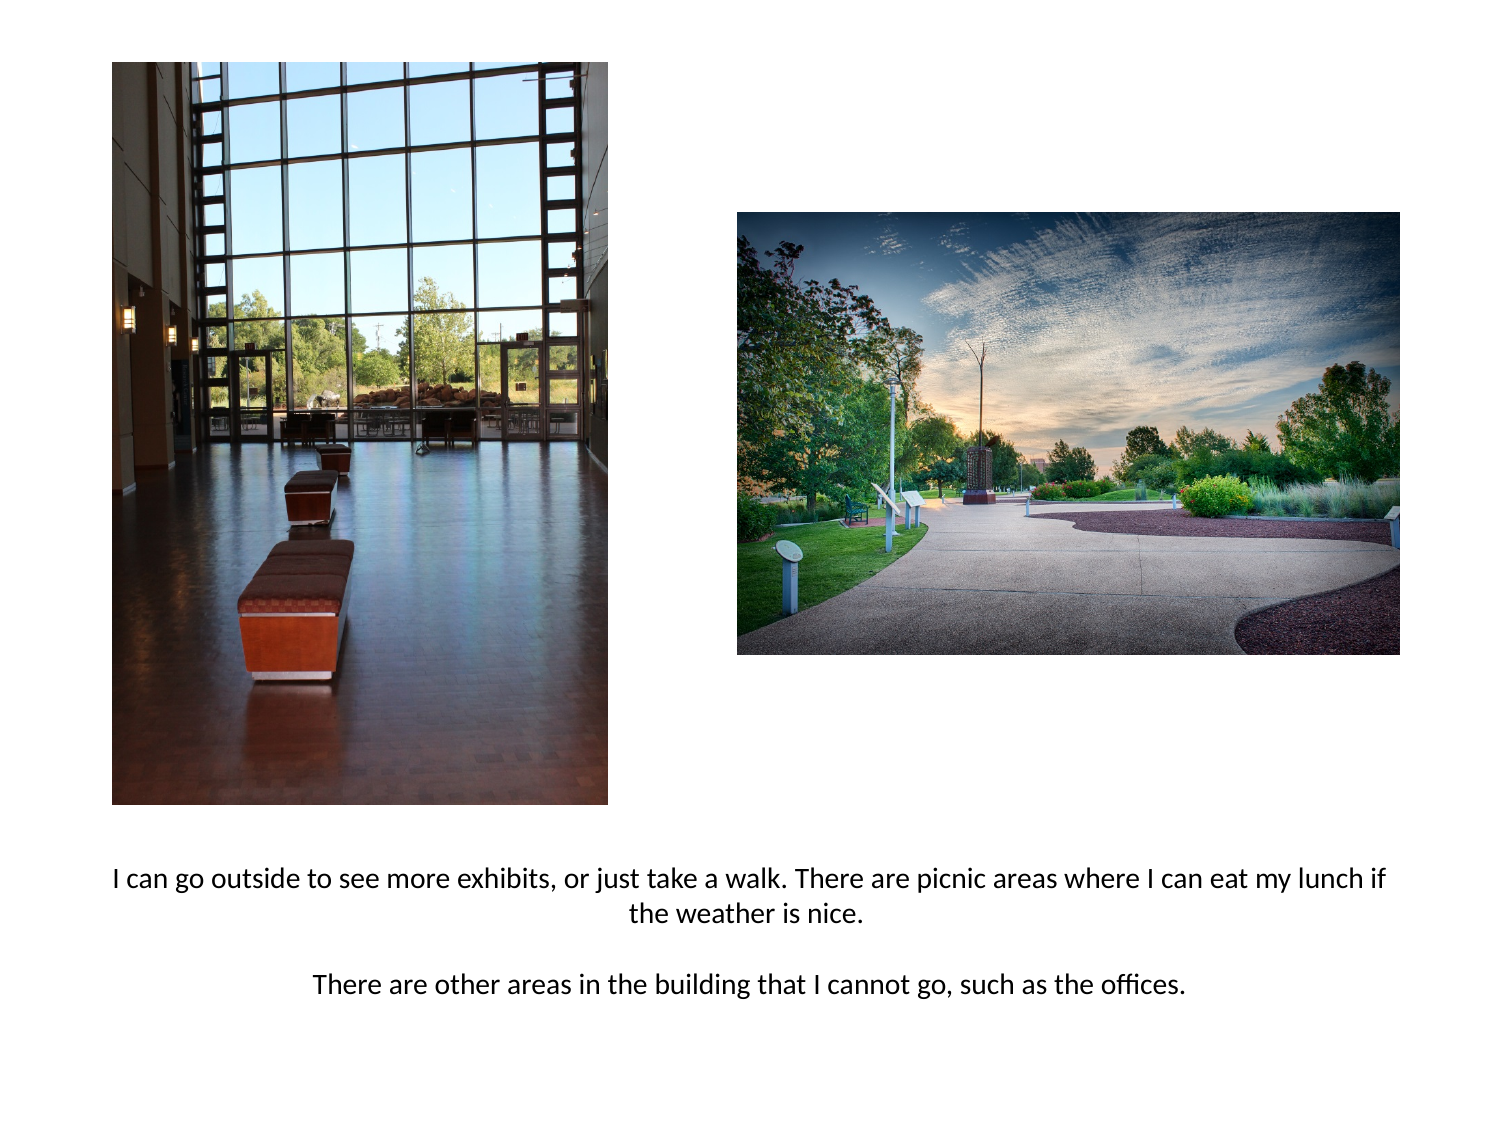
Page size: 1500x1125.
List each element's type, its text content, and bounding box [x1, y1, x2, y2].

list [737, 212, 1401, 655]
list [112, 62, 608, 806]
title I can go outside to see more exhibits, or just take a walk. There are picnic areas where I can eat my lunch if the weather is nice. There are other areas in the building that I cannot go, such as the offices. [75, 849, 1425, 1113]
